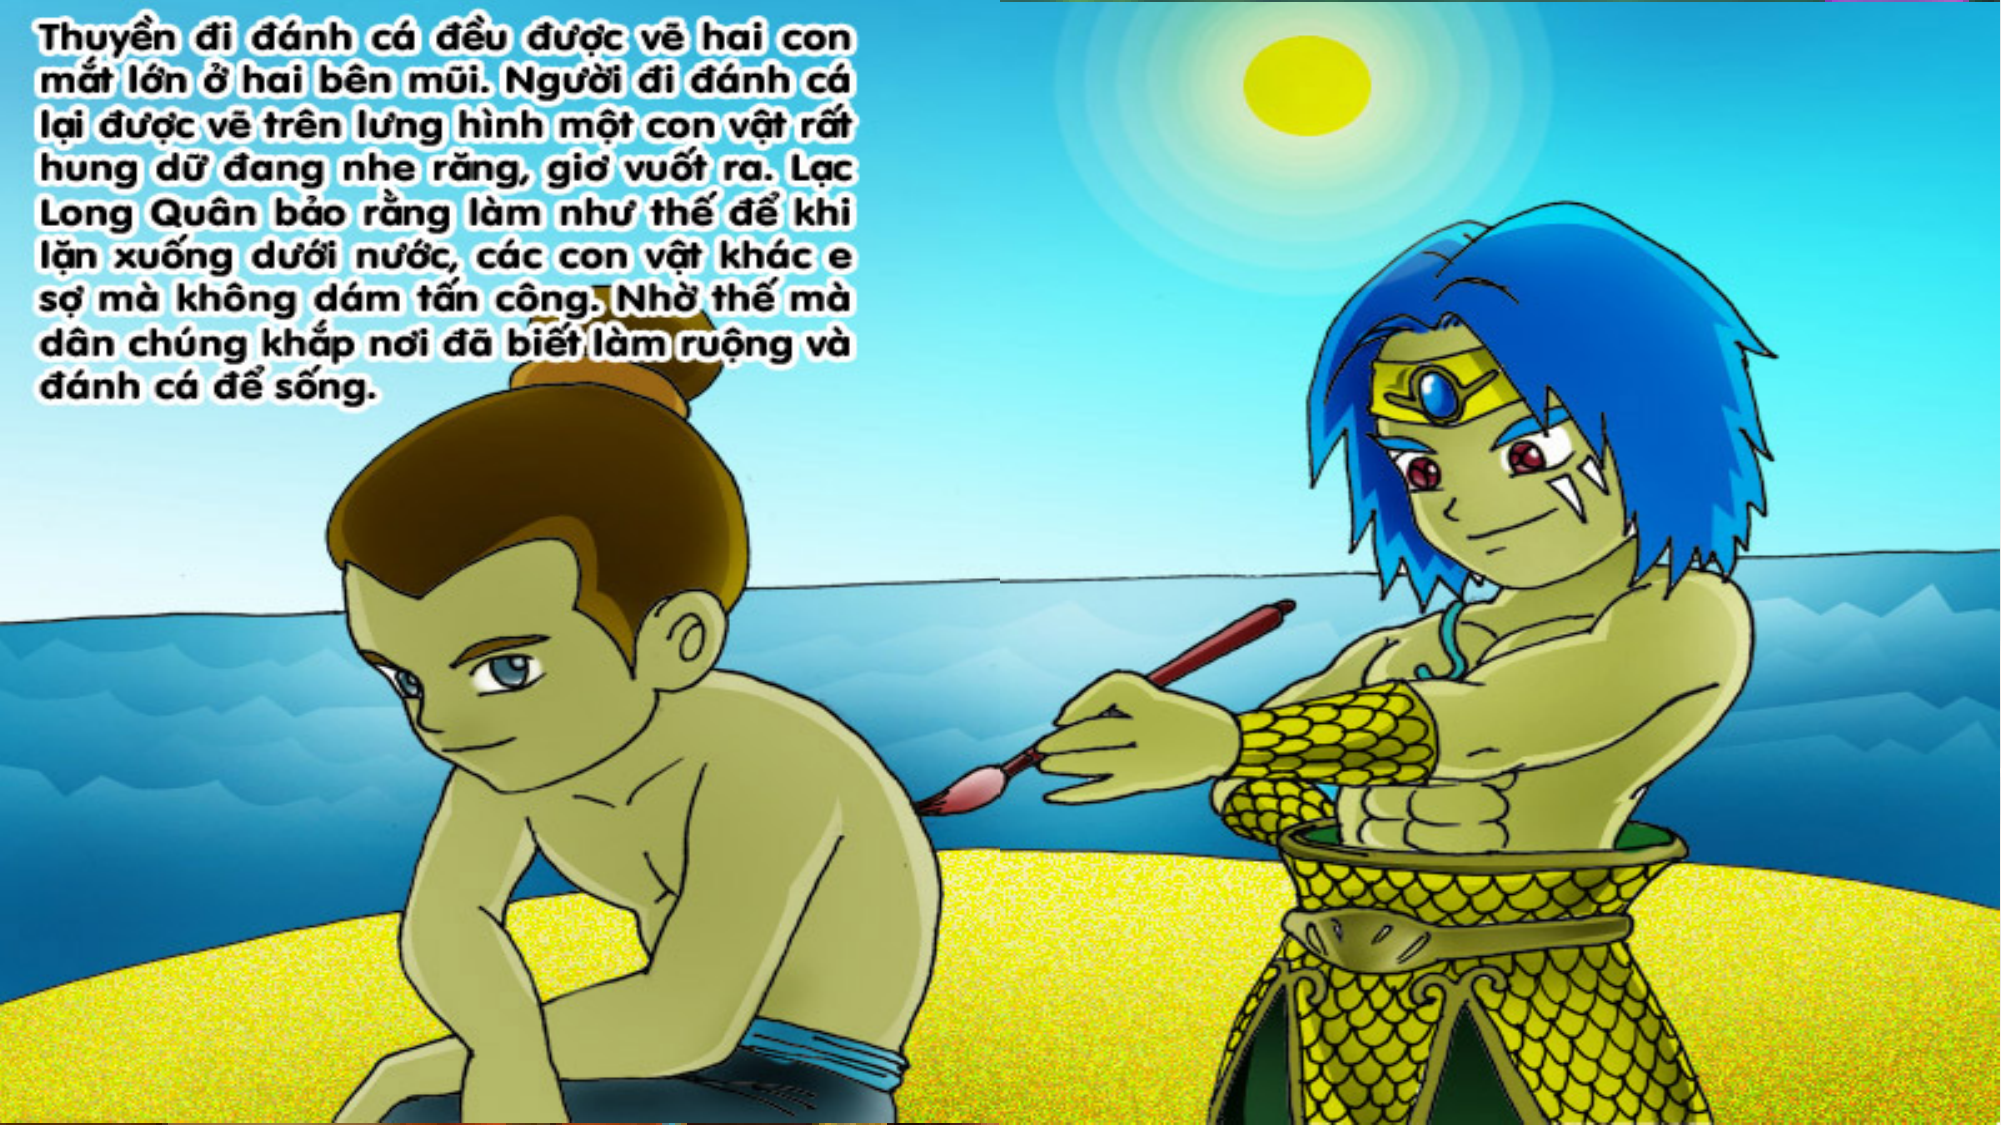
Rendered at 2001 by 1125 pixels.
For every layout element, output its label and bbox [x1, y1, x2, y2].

text_box [0, 0, 2000, 1125]
